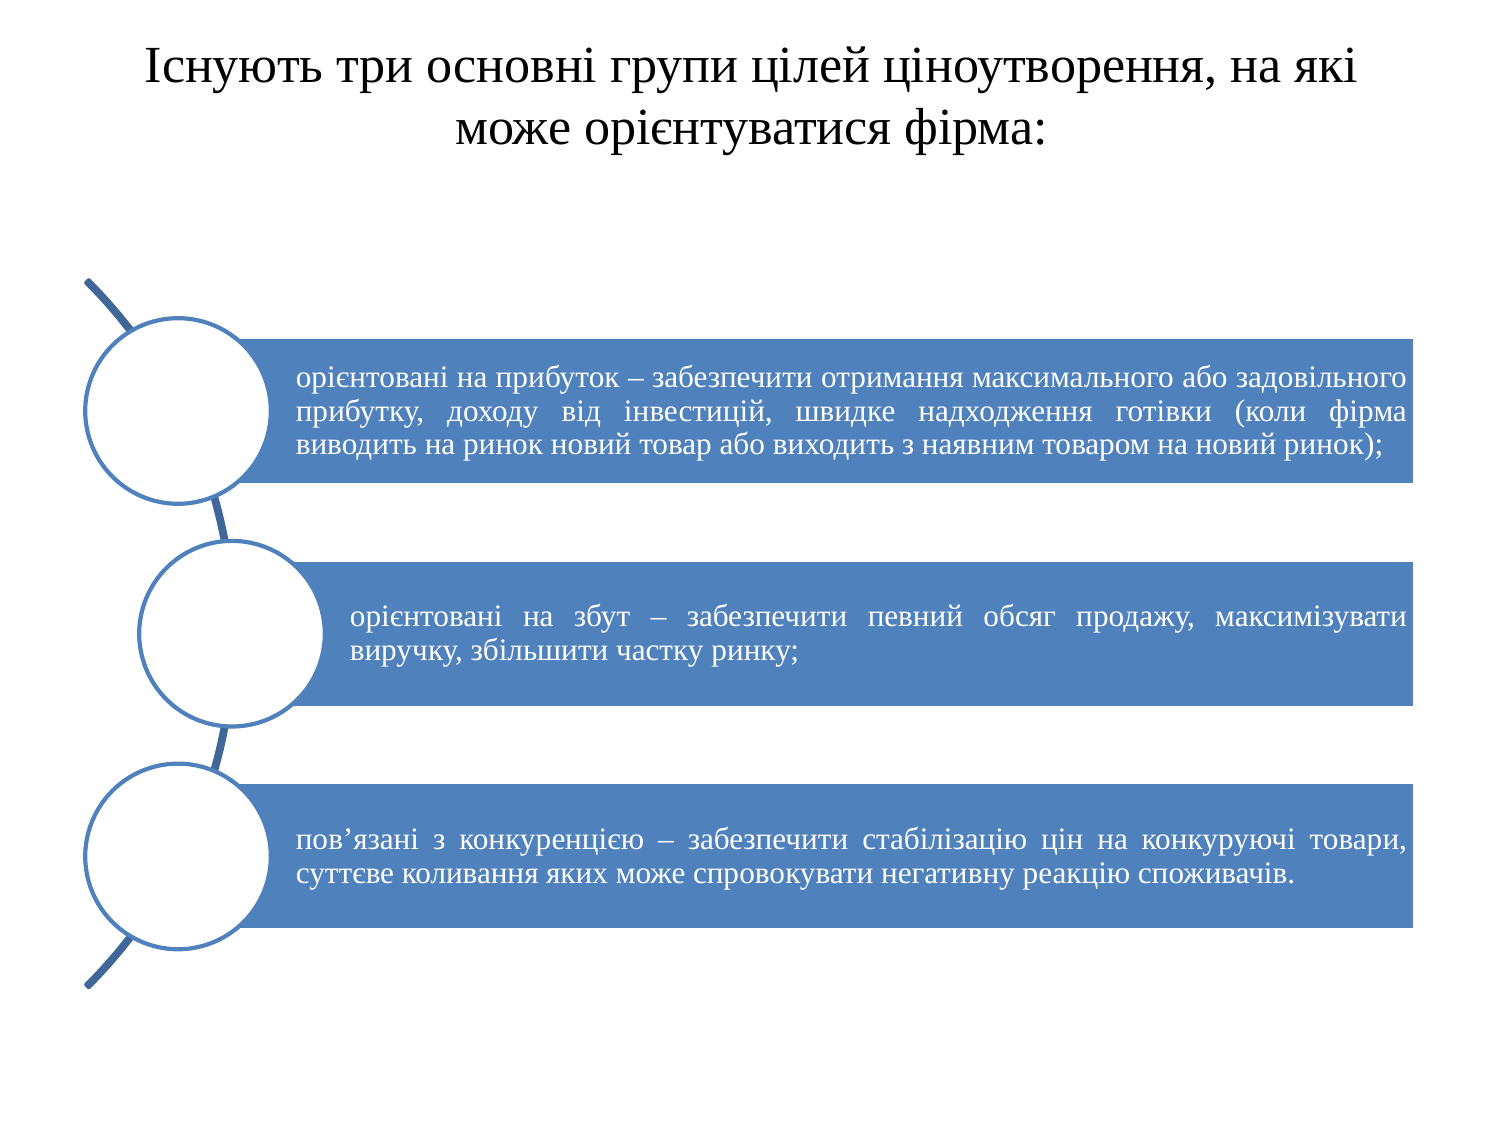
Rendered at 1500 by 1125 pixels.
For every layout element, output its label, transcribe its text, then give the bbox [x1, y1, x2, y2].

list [74, 262, 1426, 1006]
title Існують три основні групи цілей ціноутворення, на які може орієнтуватися фірма: [76, 0, 1427, 187]
